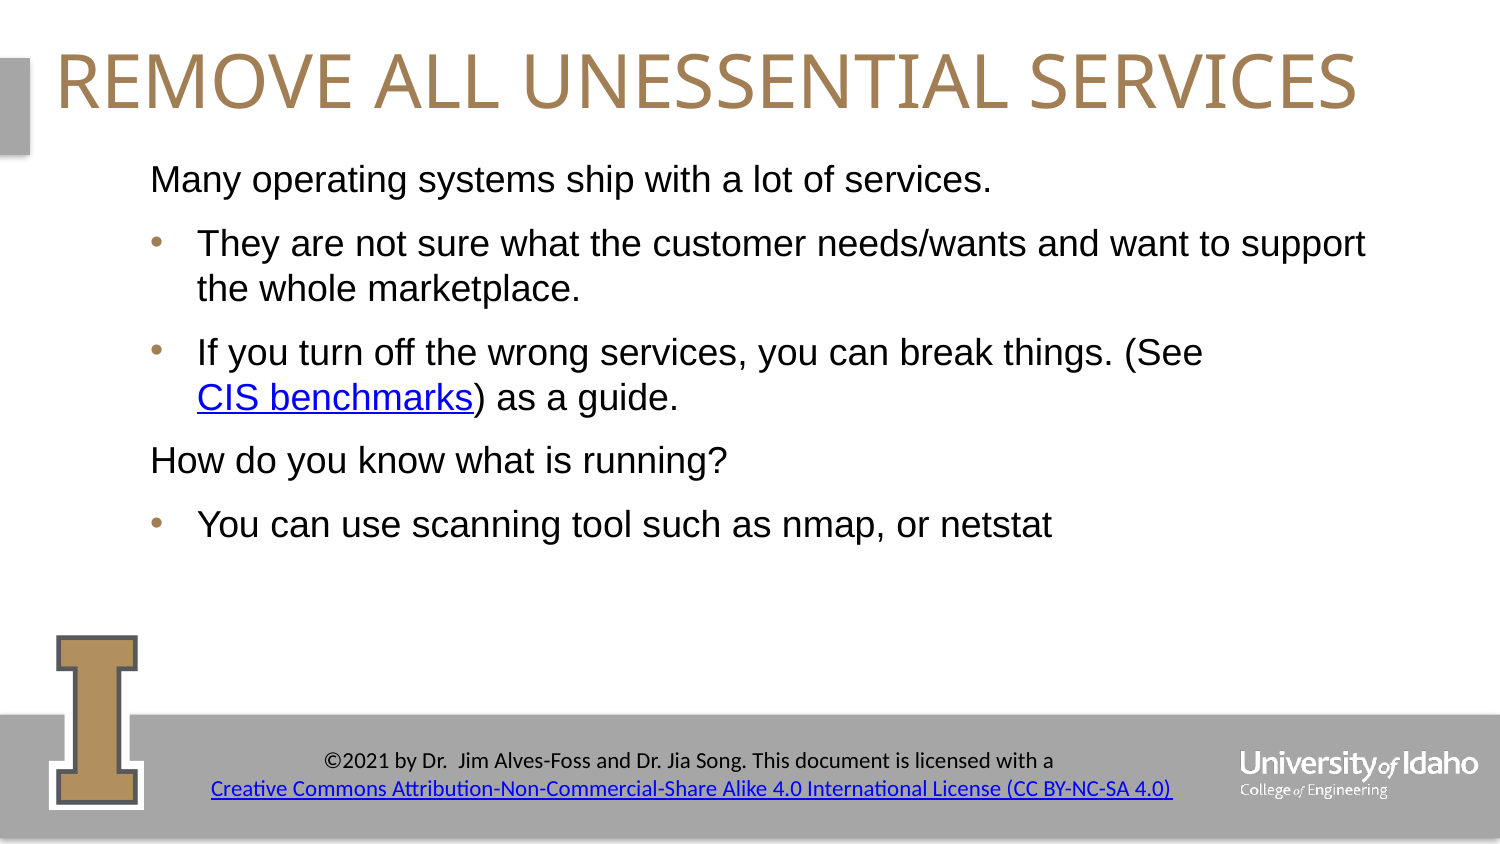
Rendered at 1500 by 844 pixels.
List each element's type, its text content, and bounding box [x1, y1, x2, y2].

title Remove all unessential services [54, 33, 1405, 128]
list Many operating systems ship with a lot of services. They are not sure what the customer needs/wants and want to support the whole marketplace. If you turn off the wrong services, you can break things. (See CIS benchmarks) as a guide. How do you know what is running? You can use scanning tool such as nmap, or netstat [150, 154, 1405, 697]
